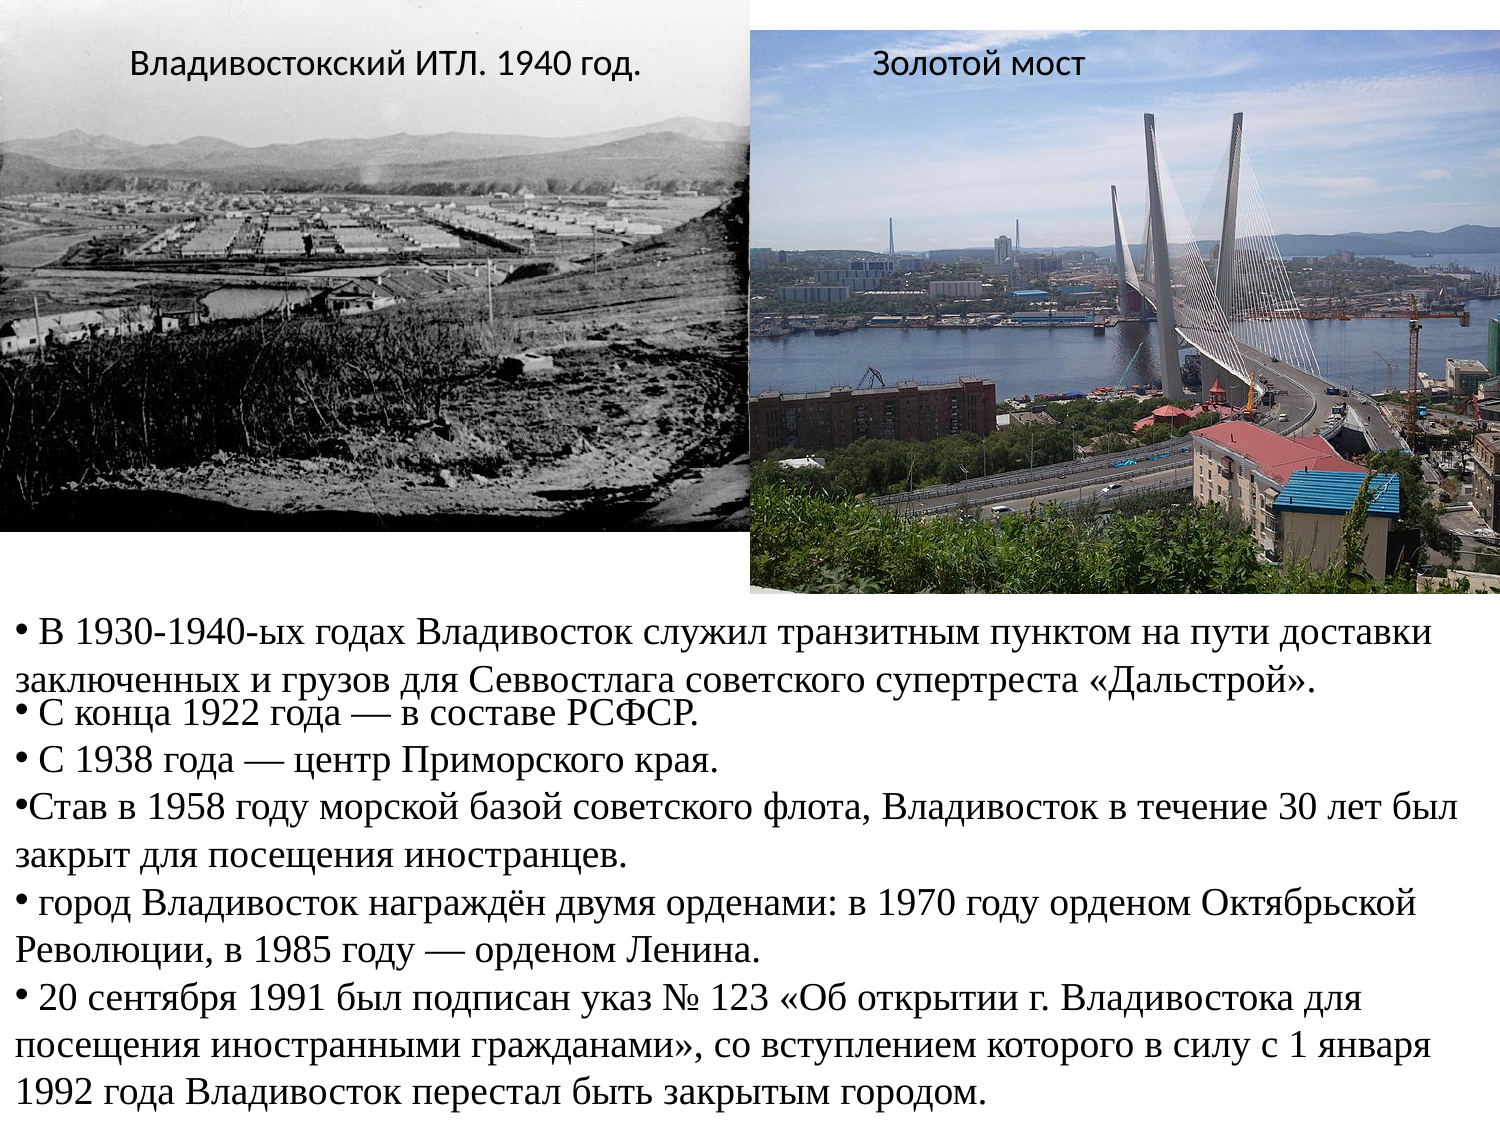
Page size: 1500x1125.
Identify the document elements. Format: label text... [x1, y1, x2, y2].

text_box С конца 1922 года — в составе РСФСР. С 1938 года — центр Приморского края. Став в 1958 году морской базой советского флота, Владивосток в течение 30 лет был закрыт для посещения иностранцев. город Владивосток награждён двумя орденами: в 1970 году орденом Октябрьской Революции, в 1985 году — орденом Ленина. 20 сентября 1991 был подписан указ № 123 «Об открытии г. Владивостока для посещения иностранными гражданами», со вступлением которого в силу с 1 января 1992 года Владивосток перестал быть закрытым городом. [0, 708, 1500, 1121]
text_box В 1930-1940-ых годах Владивосток служил транзитным пунктом на пути доставки заключенных и грузов для Севвостлага советского супертреста «Дальстрой». [0, 597, 1500, 708]
picture [0, 0, 1500, 594]
